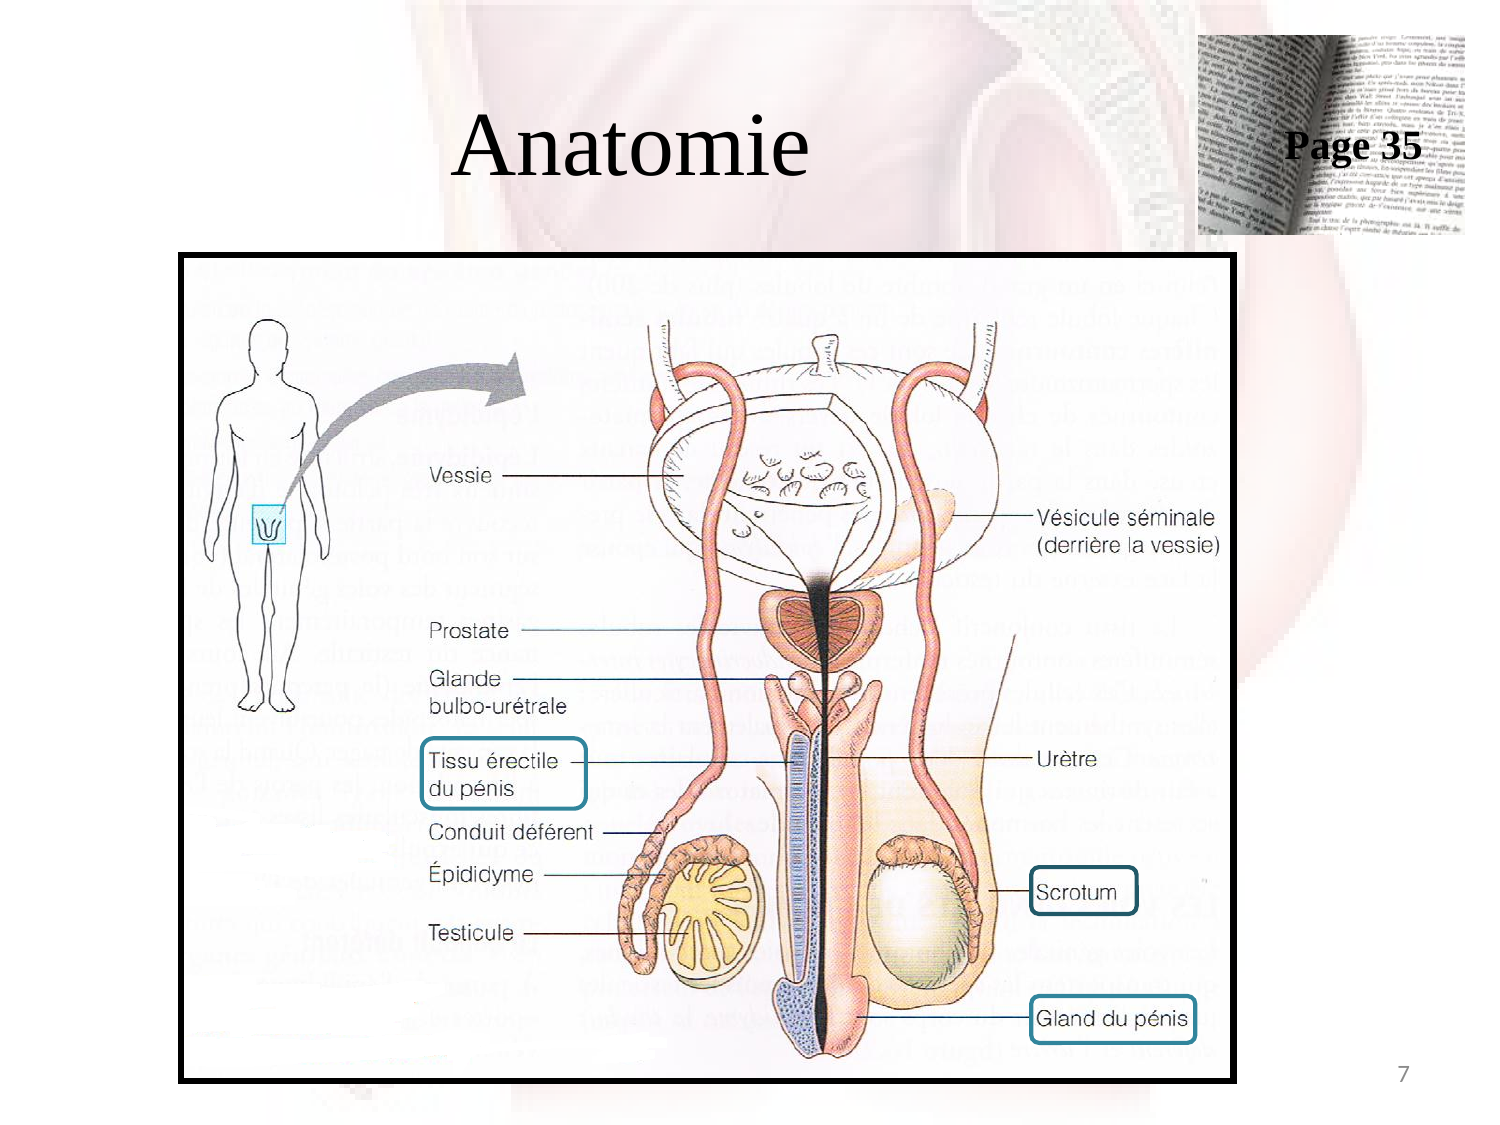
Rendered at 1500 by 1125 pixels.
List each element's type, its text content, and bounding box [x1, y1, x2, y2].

title Anatomie [75, 45, 1188, 233]
picture [184, 257, 1231, 1079]
picture [1198, 34, 1466, 235]
text_box Page 35 [1470, 110, 1477, 175]
slide_number 7 [1074, 1042, 1425, 1103]
